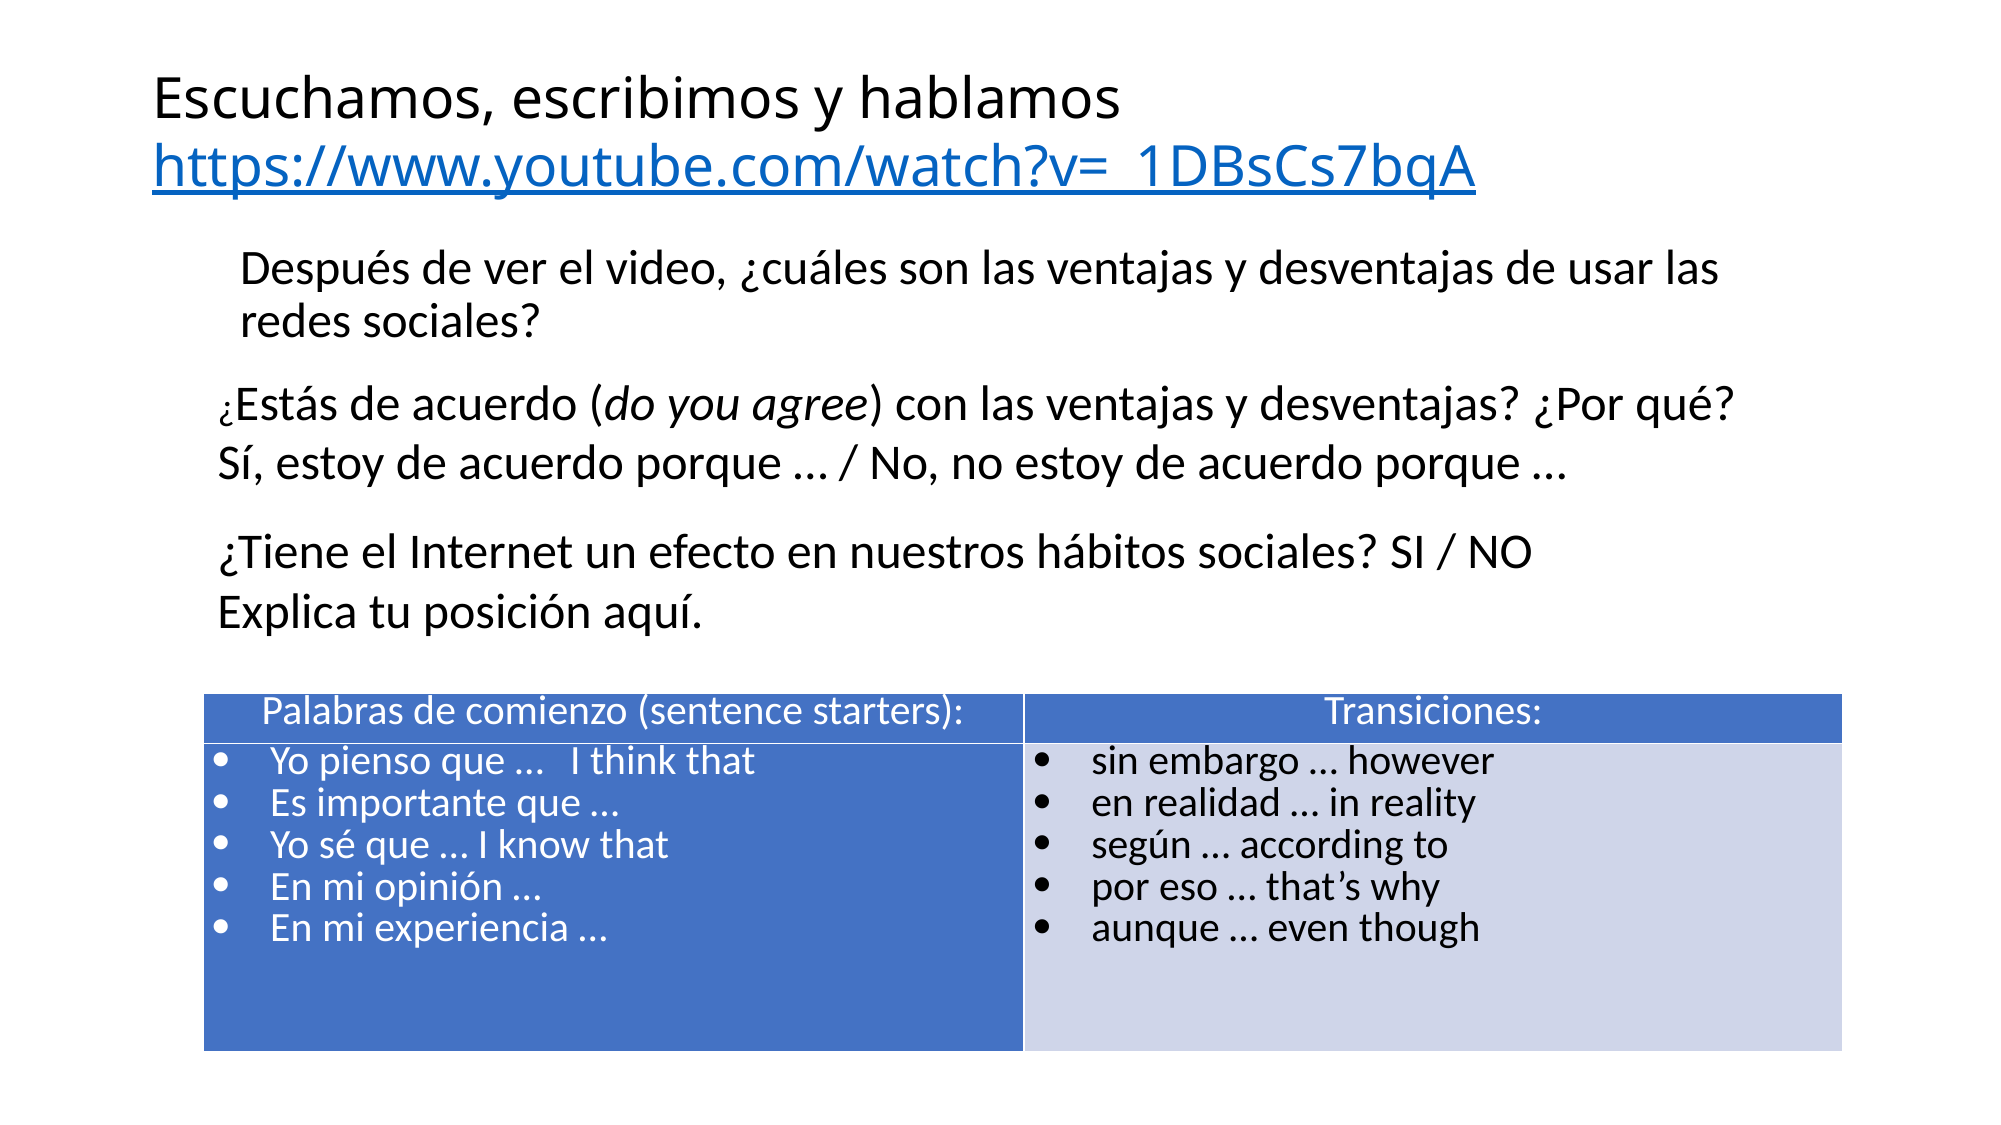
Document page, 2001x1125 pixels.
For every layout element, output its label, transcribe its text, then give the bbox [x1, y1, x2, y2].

table_header Palabras de comienzo (sentence starters): [204, 694, 1023, 743]
text_box ¿Estás de acuerdo (do you agree) con las ventajas y desventajas? ¿Por qué? Sí, estoy de acuerdo porque … / No, no estoy de acuerdo porque … [202, 362, 1883, 543]
table_cell sin embargo … however en realidad … in reality según … according to por eso … that’s why aunque … even though [1025, 744, 1842, 1051]
list Después de ver el video, ¿cuáles son las ventajas y desventajas de usar las redes sociales? [225, 234, 1800, 357]
text_box ¿Tiene el Internet un efecto en nuestros hábitos sociales? SI / NO Explica tu posición aquí. [202, 511, 1719, 692]
table_header Transiciones: [1025, 694, 1842, 743]
title Escuchamos, escribimos y hablamos https://www.youtube.com/watch?v=_1DBsCs7bqA [137, 59, 1863, 278]
table_cell Yo pienso que … I think that Es importante que … Yo sé que … I know that En mi opinión … En mi experiencia … [204, 744, 1023, 1051]
